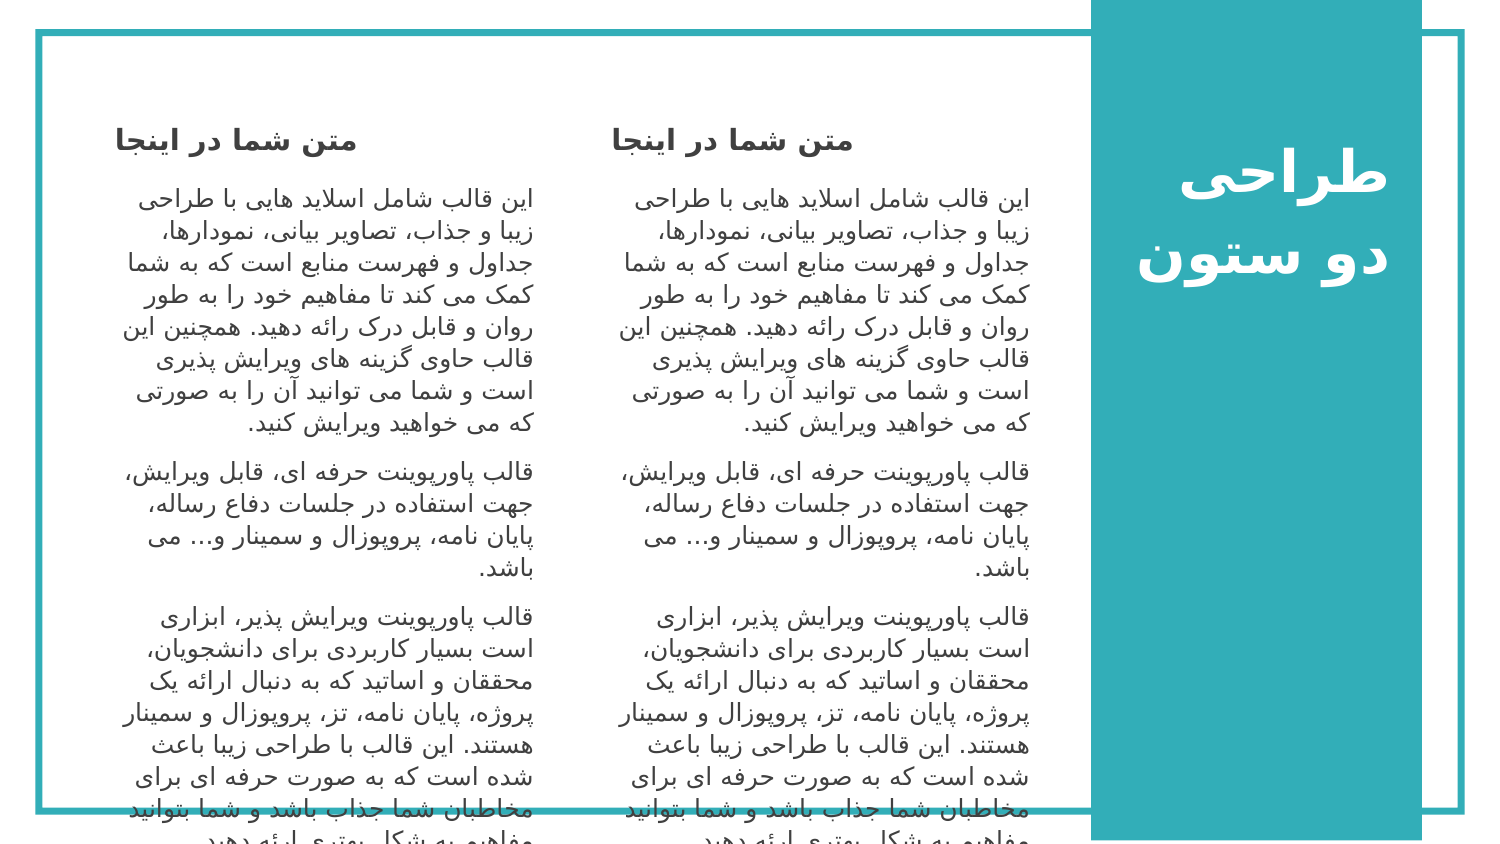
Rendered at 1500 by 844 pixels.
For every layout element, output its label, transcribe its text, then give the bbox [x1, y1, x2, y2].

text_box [100, 113, 550, 707]
text_box [1424, 27, 1467, 817]
text_box [1089, 0, 1424, 842]
text_box طراحی دو ستون [1109, 126, 1405, 363]
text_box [596, 113, 1046, 707]
text_box [33, 27, 1089, 817]
